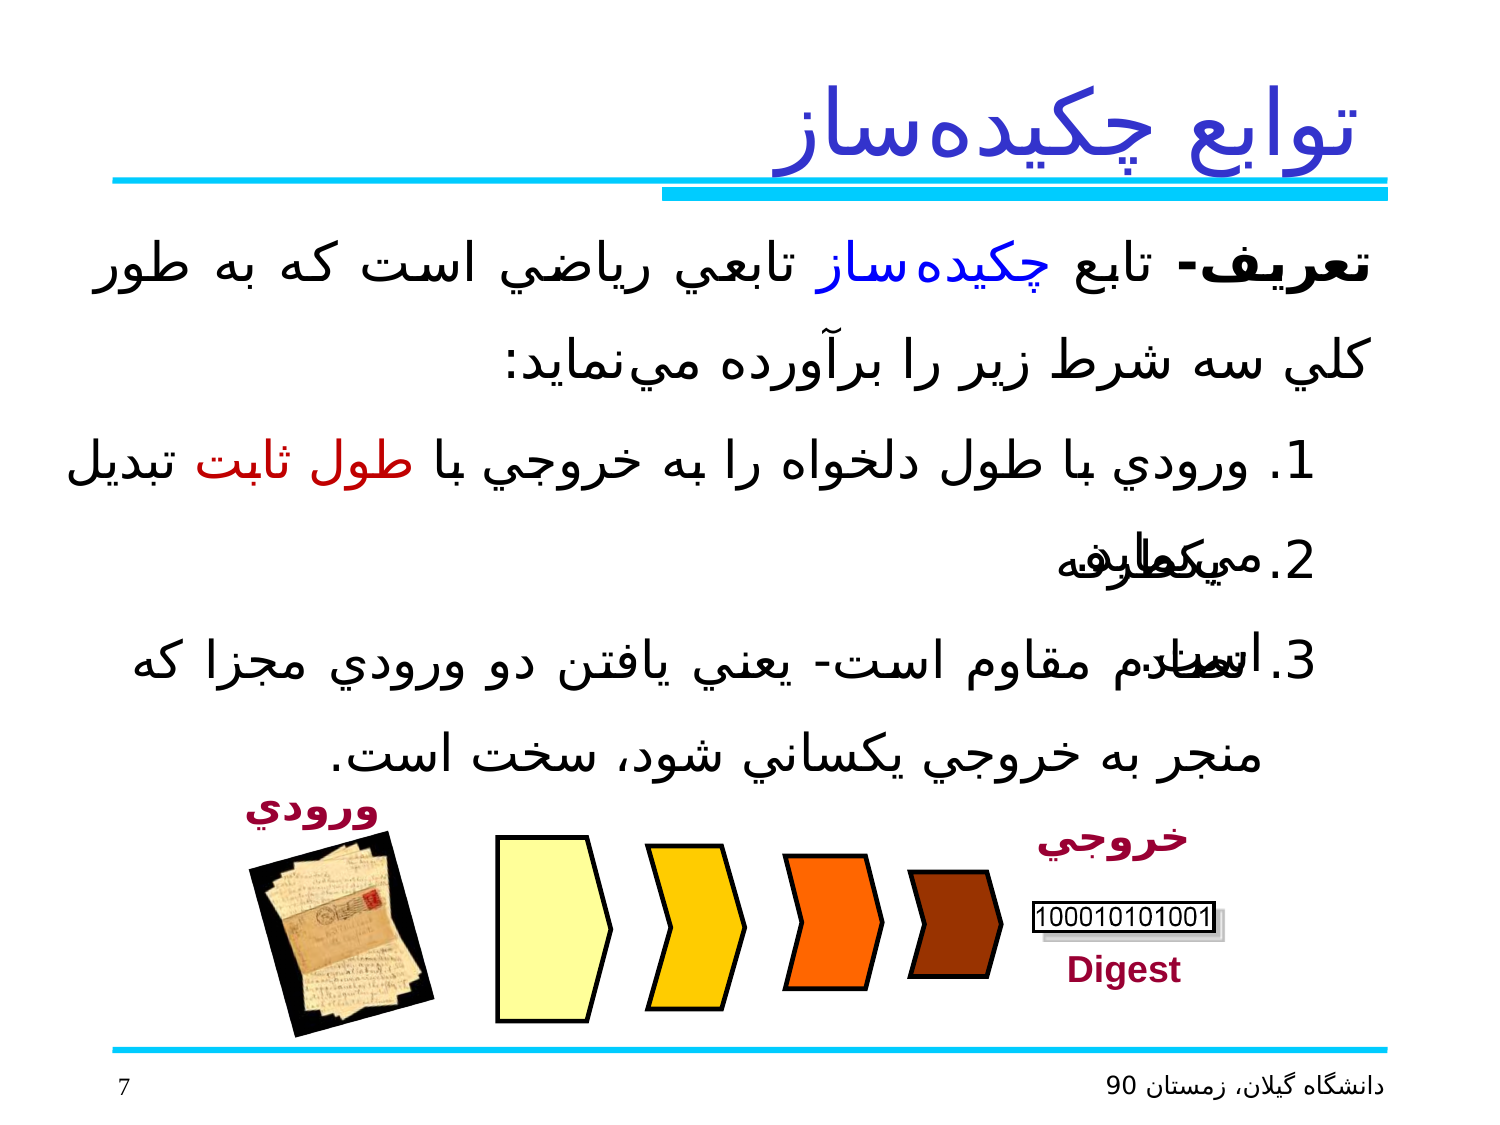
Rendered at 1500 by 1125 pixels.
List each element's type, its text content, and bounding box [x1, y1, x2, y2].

text_box دانشگاه گيلان، زمستان 90 [337, 1062, 1400, 1125]
text_box 2. يكطرفه است. [1012, 487, 1350, 587]
text_box [910, 872, 1002, 977]
text_box تعريف- تابع چكيده ساز تابعي رياضي است كه به طور كلي سه شرط زير را برآورده مي نمايد: [75, 187, 1388, 425]
text_box Digest [1051, 938, 1196, 998]
text_box خروجي [1021, 802, 1205, 868]
text_box توابع چكيده ساز [99, 24, 1375, 187]
slide_number 7 [10, 1062, 238, 1125]
text_box [497, 837, 611, 1022]
picture [249, 831, 434, 1037]
picture [1034, 903, 1213, 931]
text_box 3. تصادم مقاوم است- يعني يافتن دو ورودي مجزا كه منجر به خروجي يكساني شود، سخت است. [112, 587, 1350, 775]
text_box 1. ورودي با طول دلخواه را به خروجي با طول ثابت تبديل مي نمايد. [50, 387, 1350, 513]
text_box [785, 856, 883, 989]
text_box ورودي [229, 771, 396, 837]
text_box [647, 846, 745, 1010]
